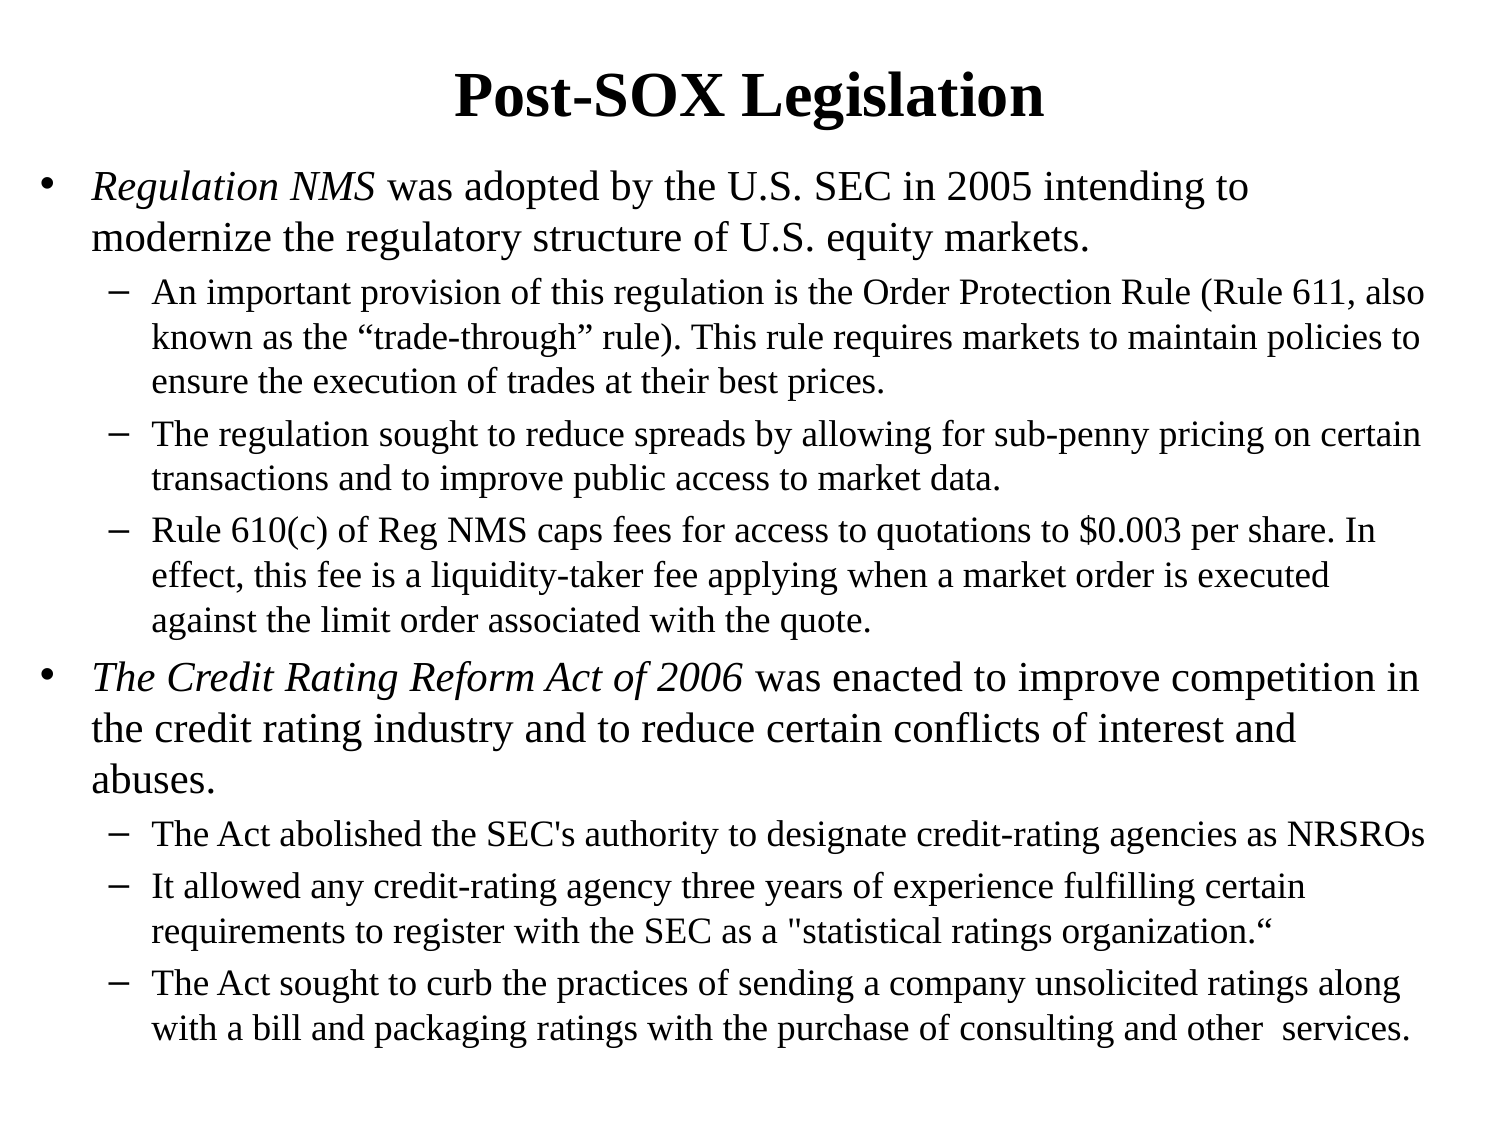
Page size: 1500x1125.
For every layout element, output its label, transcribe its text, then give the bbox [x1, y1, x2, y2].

list Regulation NMS was adopted by the U.S. SEC in 2005 intending to modernize the regulatory structure of U.S. equity markets. An important provision of this regulation is the Order Protection Rule (Rule 611, also known as the “trade-through” rule). This rule requires markets to maintain policies to ensure the execution of trades at their best prices. The regulation sought to reduce spreads by allowing for sub-penny pricing on certain transactions and to improve public access to market data. Rule 610(c) of Reg NMS caps fees for access to quotations to $0.003 per share. In effect, this fee is a liquidity-taker fee applying when a market order is executed against the limit order associated with the quote. The Credit Rating Reform Act of 2006 was enacted to improve competition in the credit rating industry and to reduce certain conflicts of interest and abuses. The Act abolished the SEC's authority to designate credit-rating agencies as NRSROs It allowed any credit-rating agency three years of experience fulfilling certain requirements to register with the SEC as a "statistical ratings organization.“ The Act sought to curb the practices of sending a company unsolicited ratings along with a bill and packaging ratings with the purchase of consulting and other services. [24, 149, 1450, 1113]
title Post-SOX Legislation [75, 45, 1425, 138]
